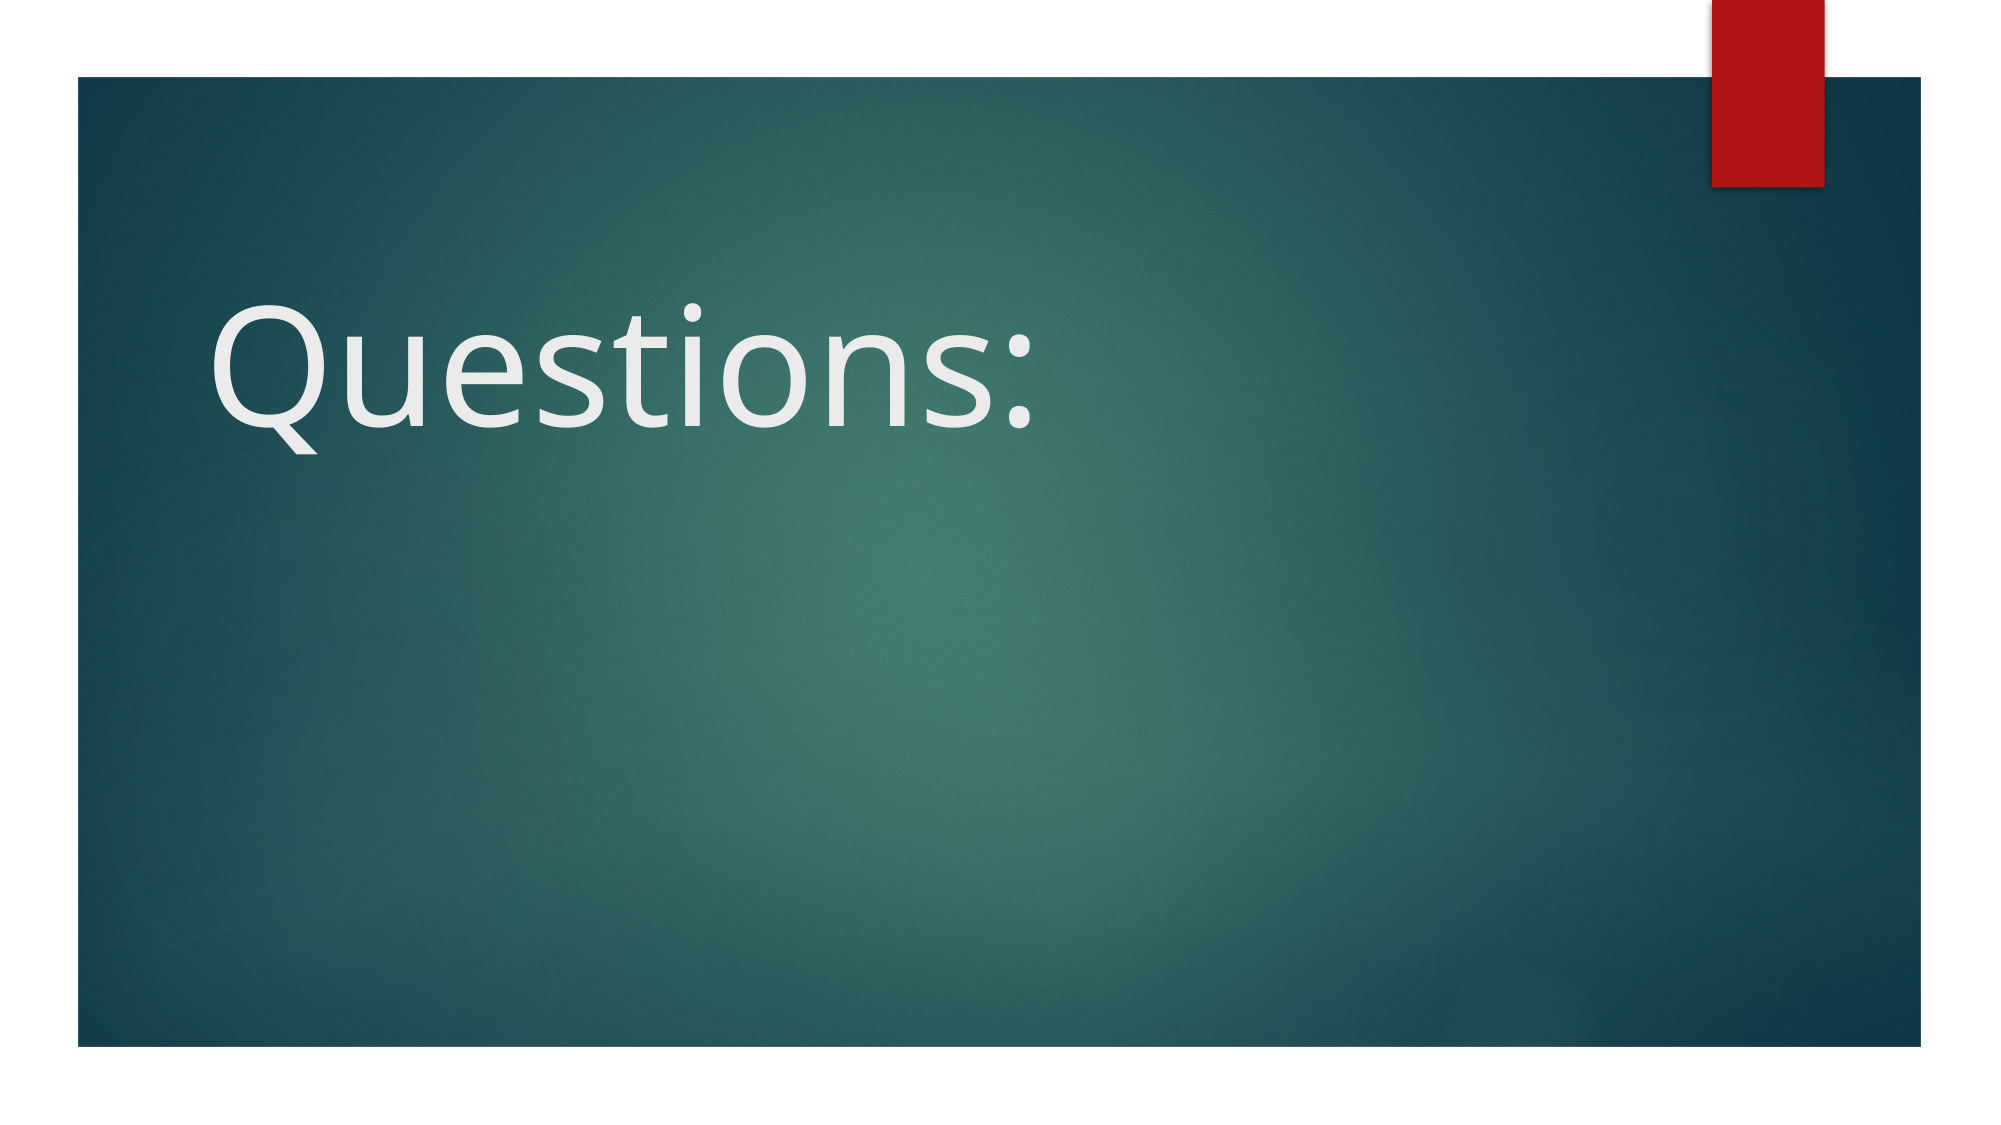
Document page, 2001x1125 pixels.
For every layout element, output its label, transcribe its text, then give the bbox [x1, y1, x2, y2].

title Questions: [189, 185, 1638, 468]
